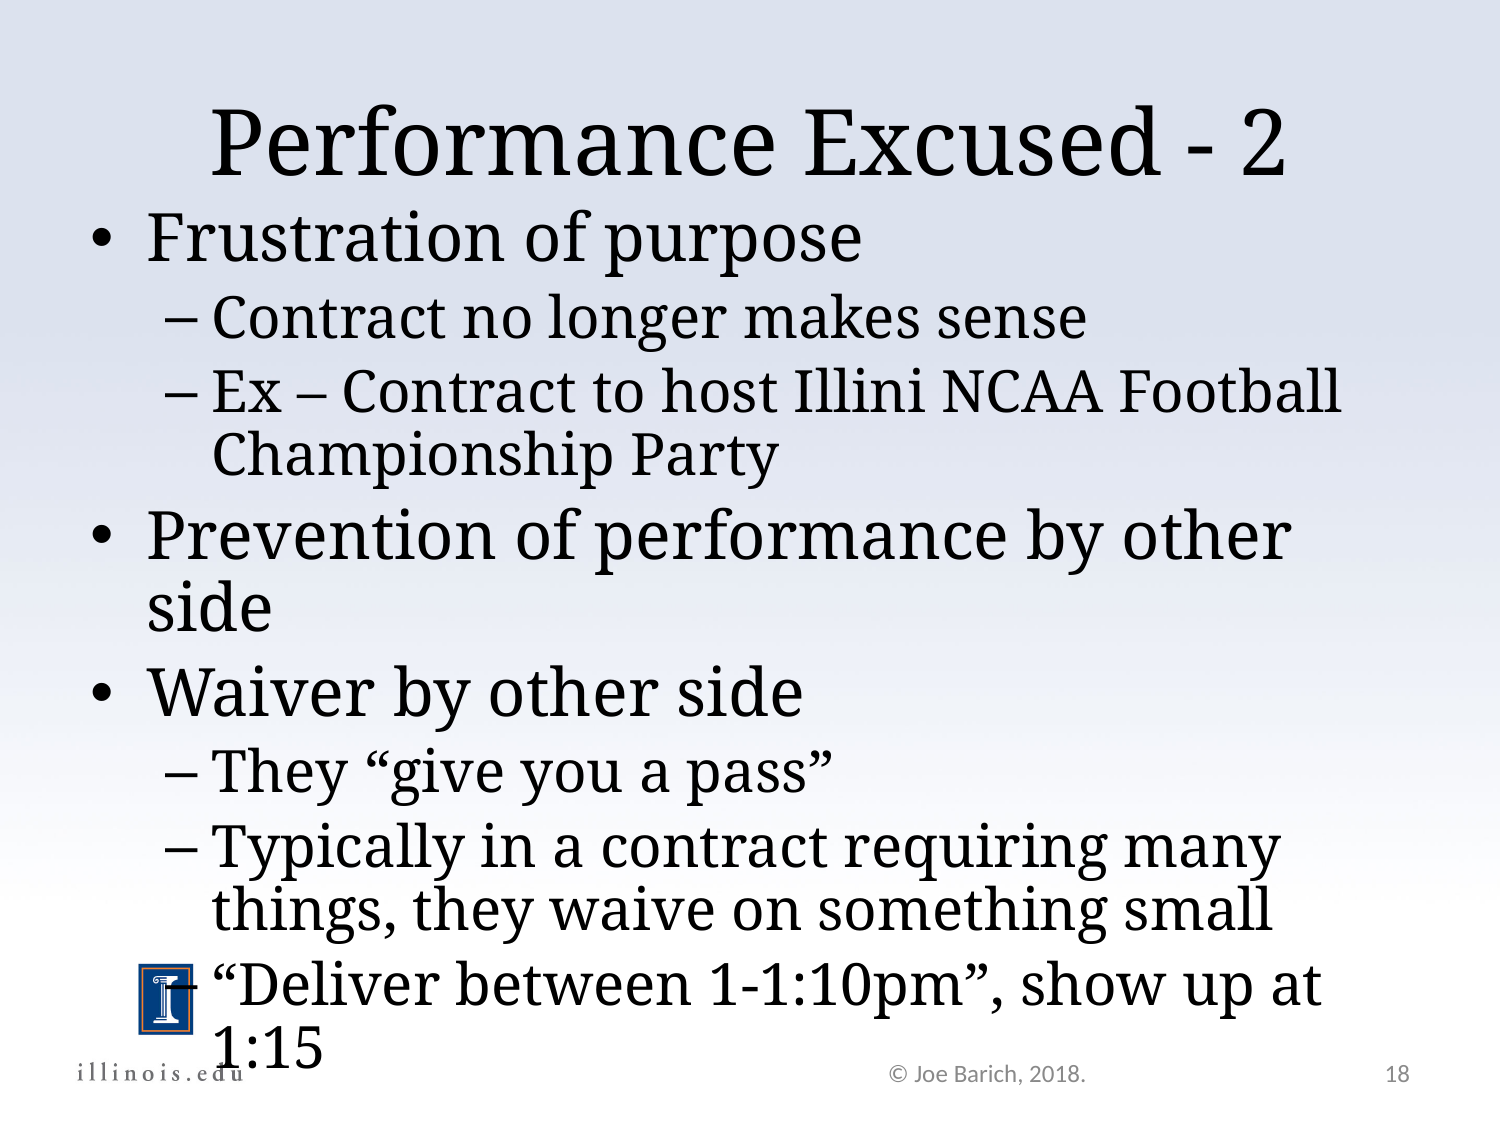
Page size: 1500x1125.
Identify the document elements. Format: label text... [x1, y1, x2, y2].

title Performance Excused - 2 [74, 44, 1426, 196]
picture [0, 0, 1500, 1125]
slide_number 18 [1250, 1042, 1425, 1103]
footer © Joe Barich, 2018. [750, 1042, 1225, 1103]
list Frustration of purpose Contract no longer makes sense Ex – Contract to host Illini NCAA Football Championship Party Prevention of performance by other side Waiver by other side They “give you a pass” Typically in a contract requiring many things, they waive on something small “Deliver between 1-1:10pm”, show up at 1:15 [74, 196, 1426, 885]
